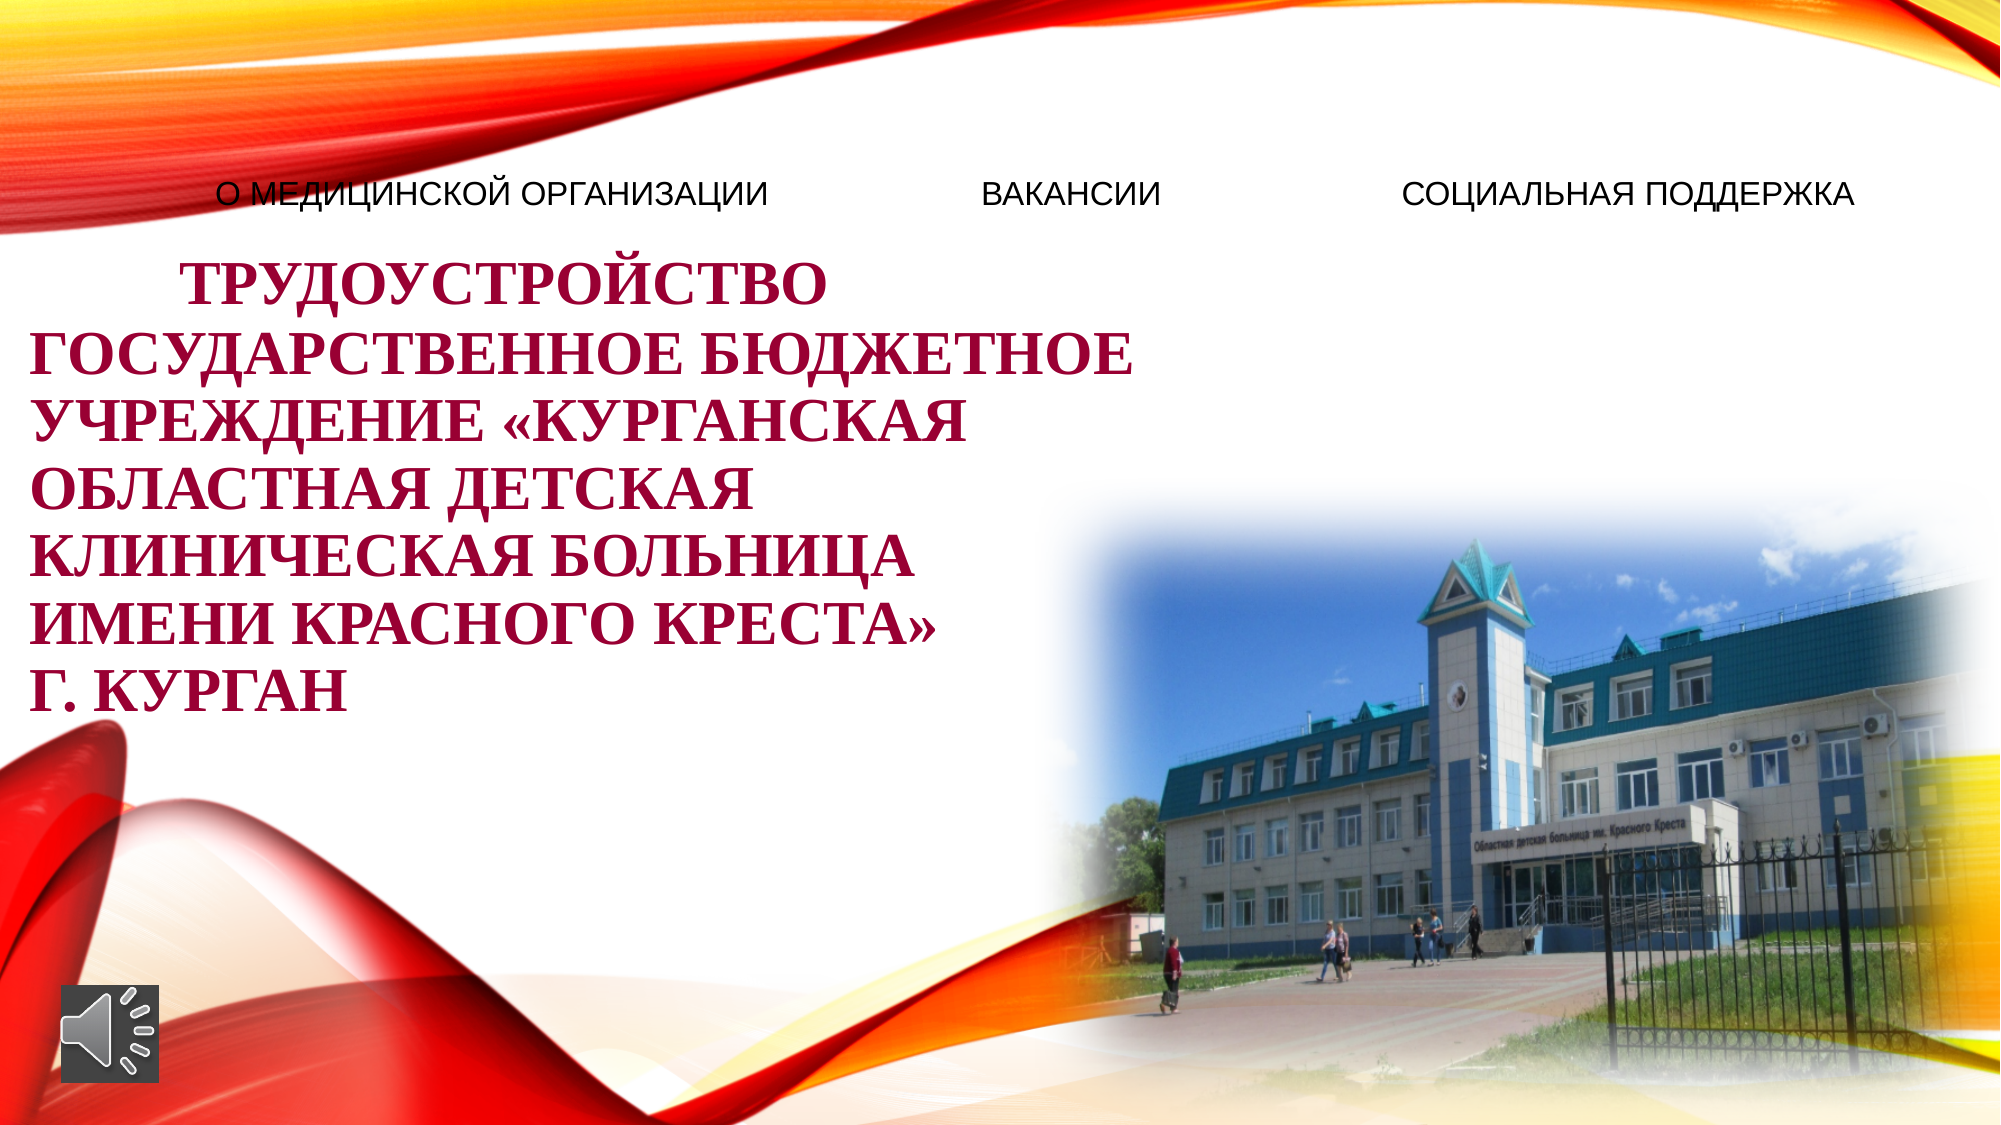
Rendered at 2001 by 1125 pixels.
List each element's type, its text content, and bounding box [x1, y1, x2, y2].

text_box О медицинской организации Вакансии Социальная поддержка [200, 122, 1945, 220]
picture [0, 475, 2000, 1125]
title трудоустройство ГОСУДАРСТВЕННОЕ бюджетное учреждение «Курганская областная детская клиническая больница имени Красного Креста» г. Курган [14, 318, 1260, 733]
picture [0, 0, 2000, 237]
